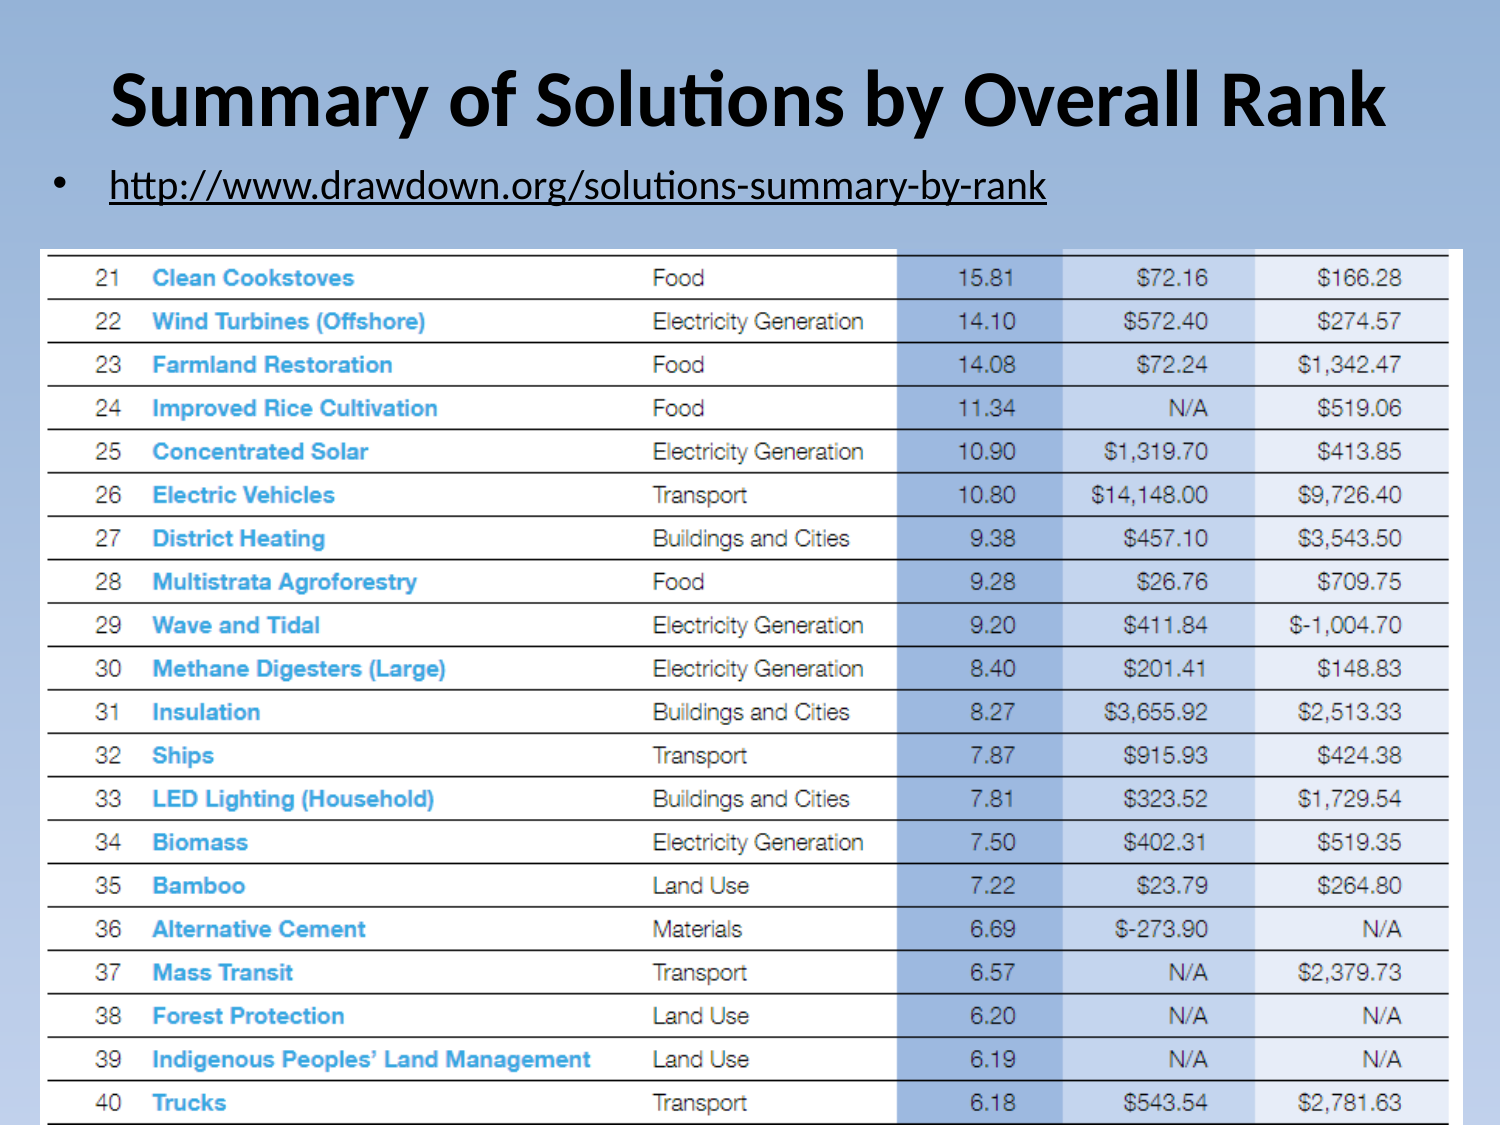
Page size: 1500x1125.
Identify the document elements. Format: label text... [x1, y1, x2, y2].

title Summary of Solutions by Overall Rank [37, 0, 1463, 149]
picture [40, 249, 1463, 1125]
list http://www.drawdown.org/solutions-summary-by-rank [37, 149, 1463, 250]
